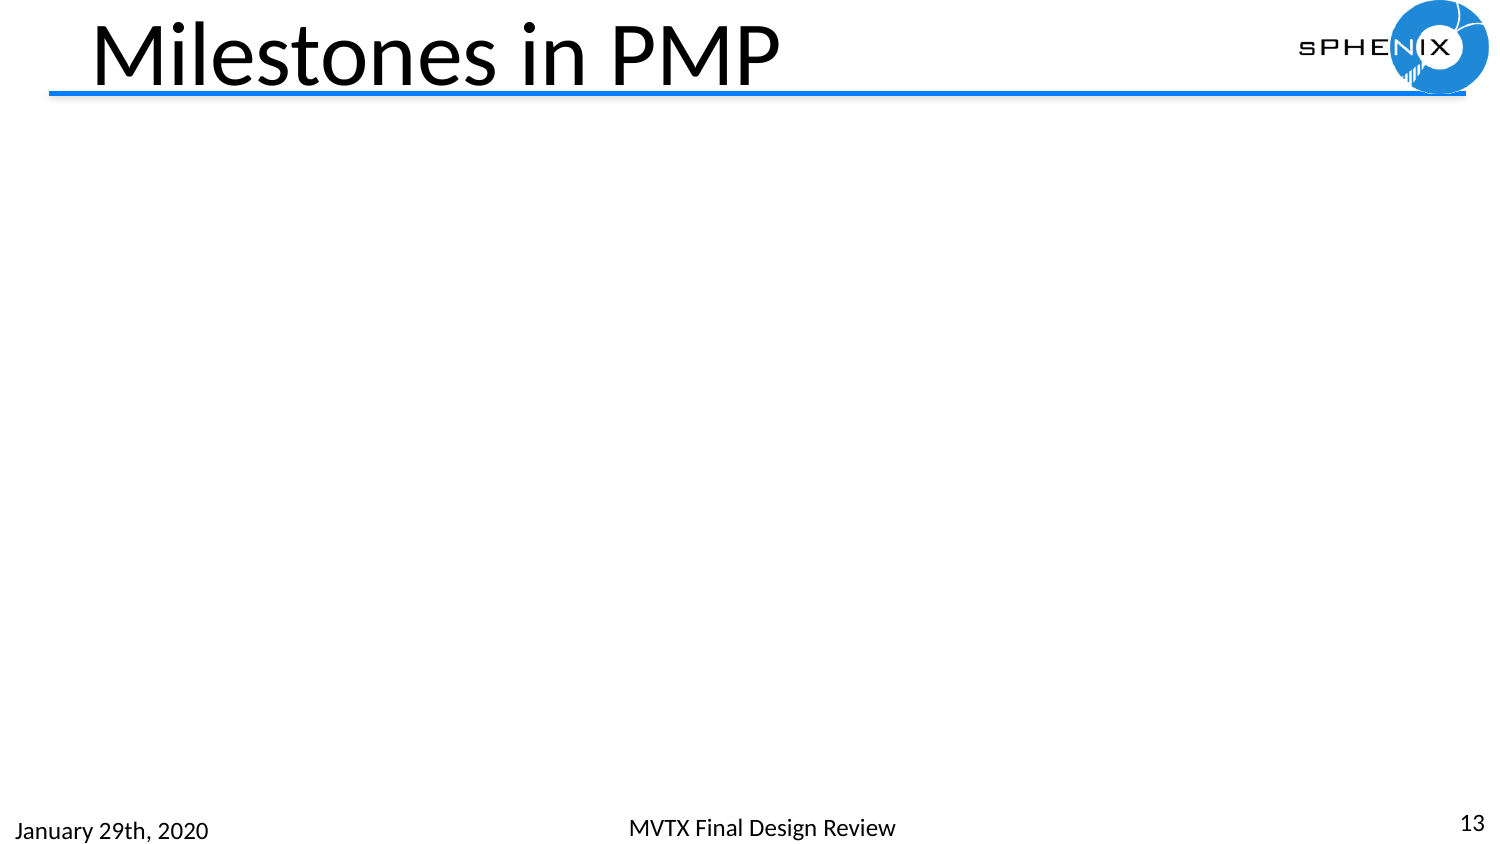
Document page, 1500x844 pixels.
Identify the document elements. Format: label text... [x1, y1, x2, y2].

picture [1299, 0, 1489, 94]
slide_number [0, 815, 350, 844]
footer MVTX Final Design Review [525, 808, 1000, 844]
slide_number 13 [1412, 798, 1500, 844]
title Milestones in PMP [75, 4, 1425, 94]
